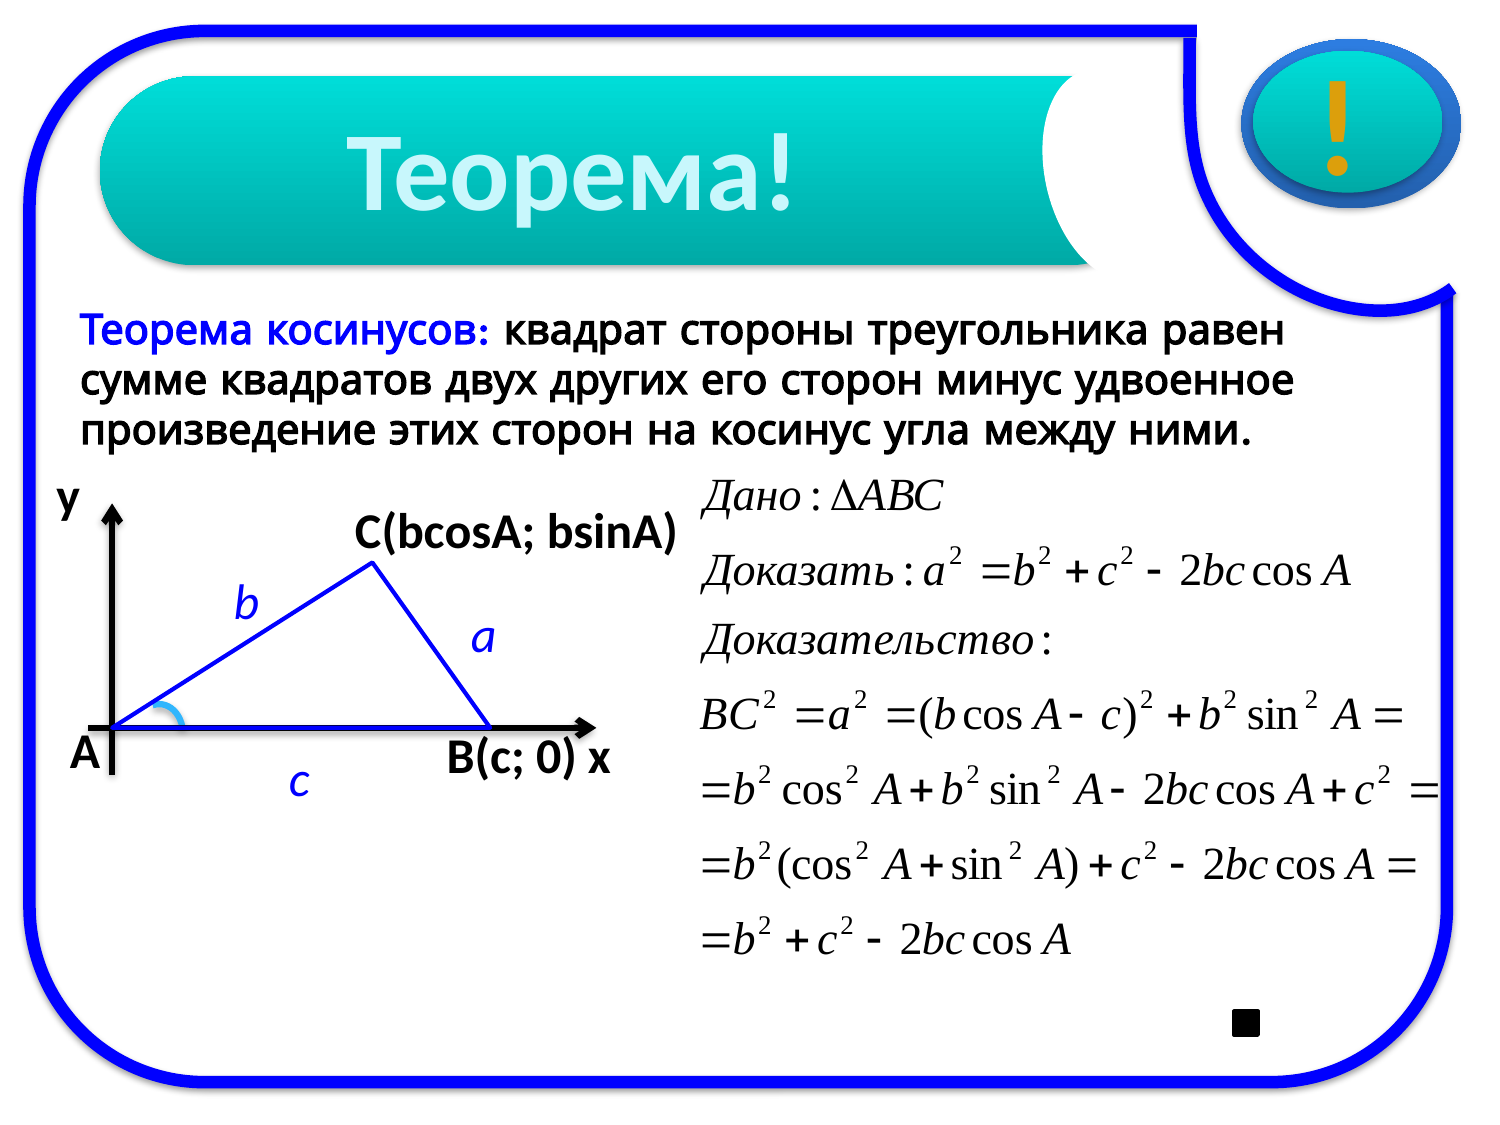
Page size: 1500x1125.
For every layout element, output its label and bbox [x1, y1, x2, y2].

text_box [40, 455, 698, 815]
text_box [690, 467, 1441, 965]
text_box [29, 0, 1500, 1083]
